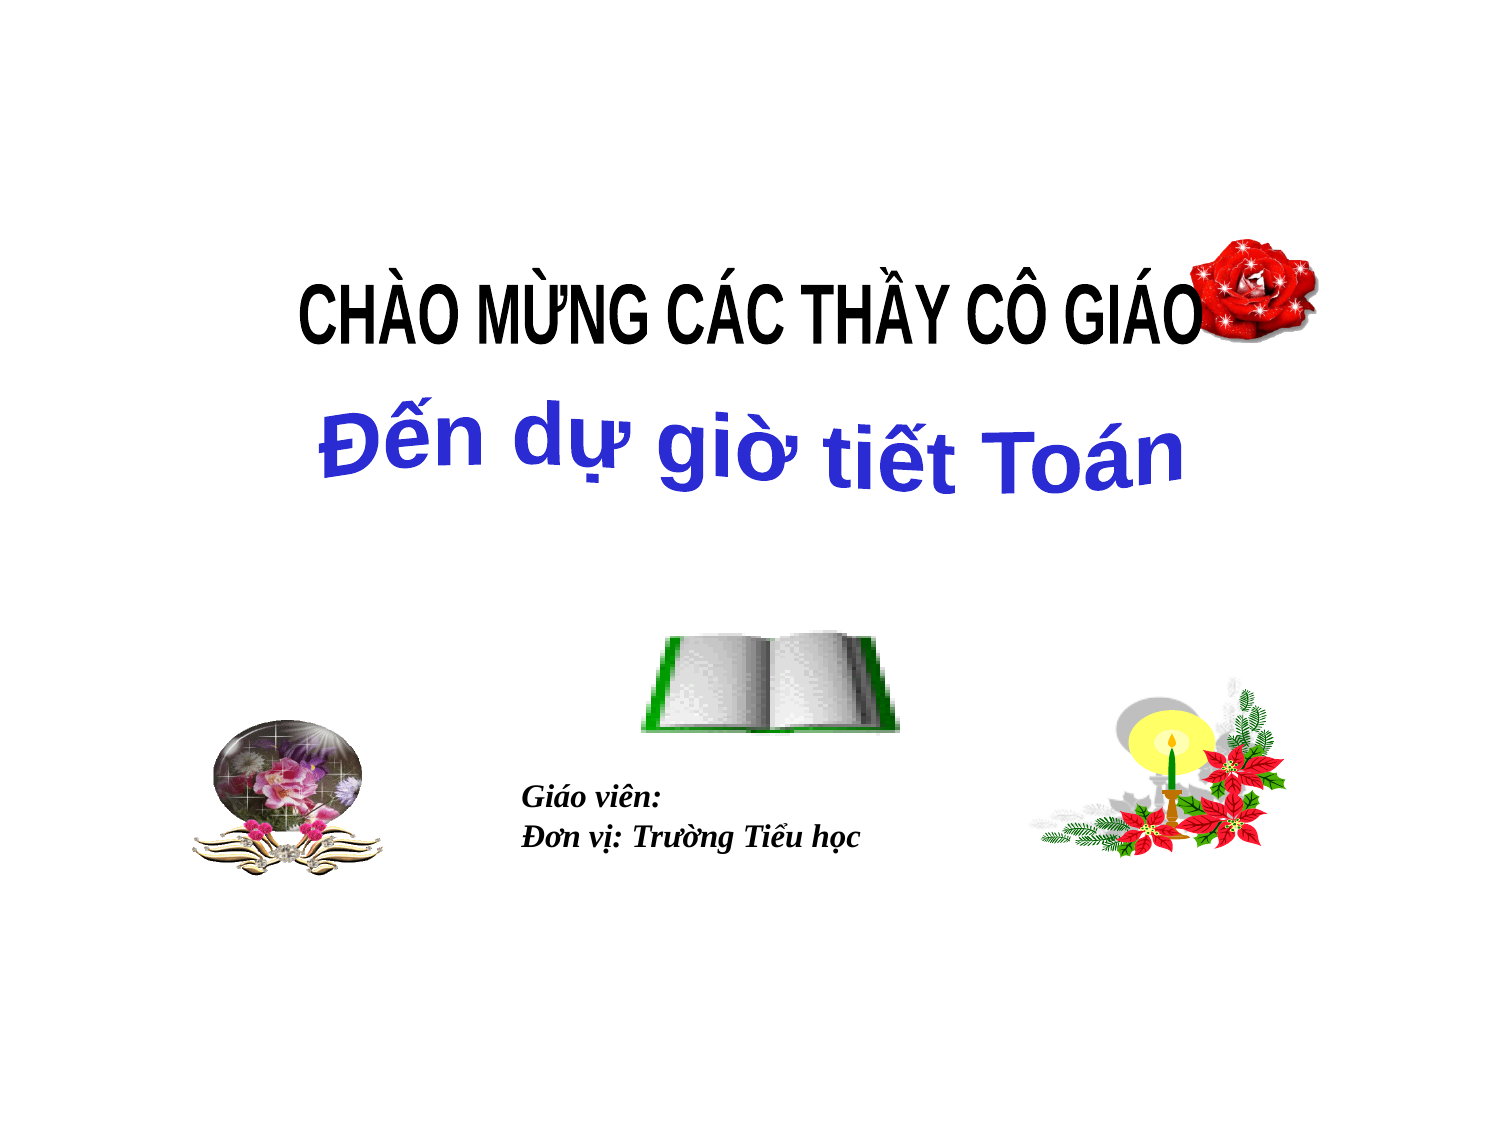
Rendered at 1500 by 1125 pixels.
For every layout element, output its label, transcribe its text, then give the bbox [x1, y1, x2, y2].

picture [637, 599, 900, 736]
picture [1188, 238, 1320, 345]
picture [1040, 688, 1287, 858]
text_box Giáo viên: Đơn vị: Trường Tiểu học [506, 767, 877, 862]
picture [188, 714, 385, 877]
